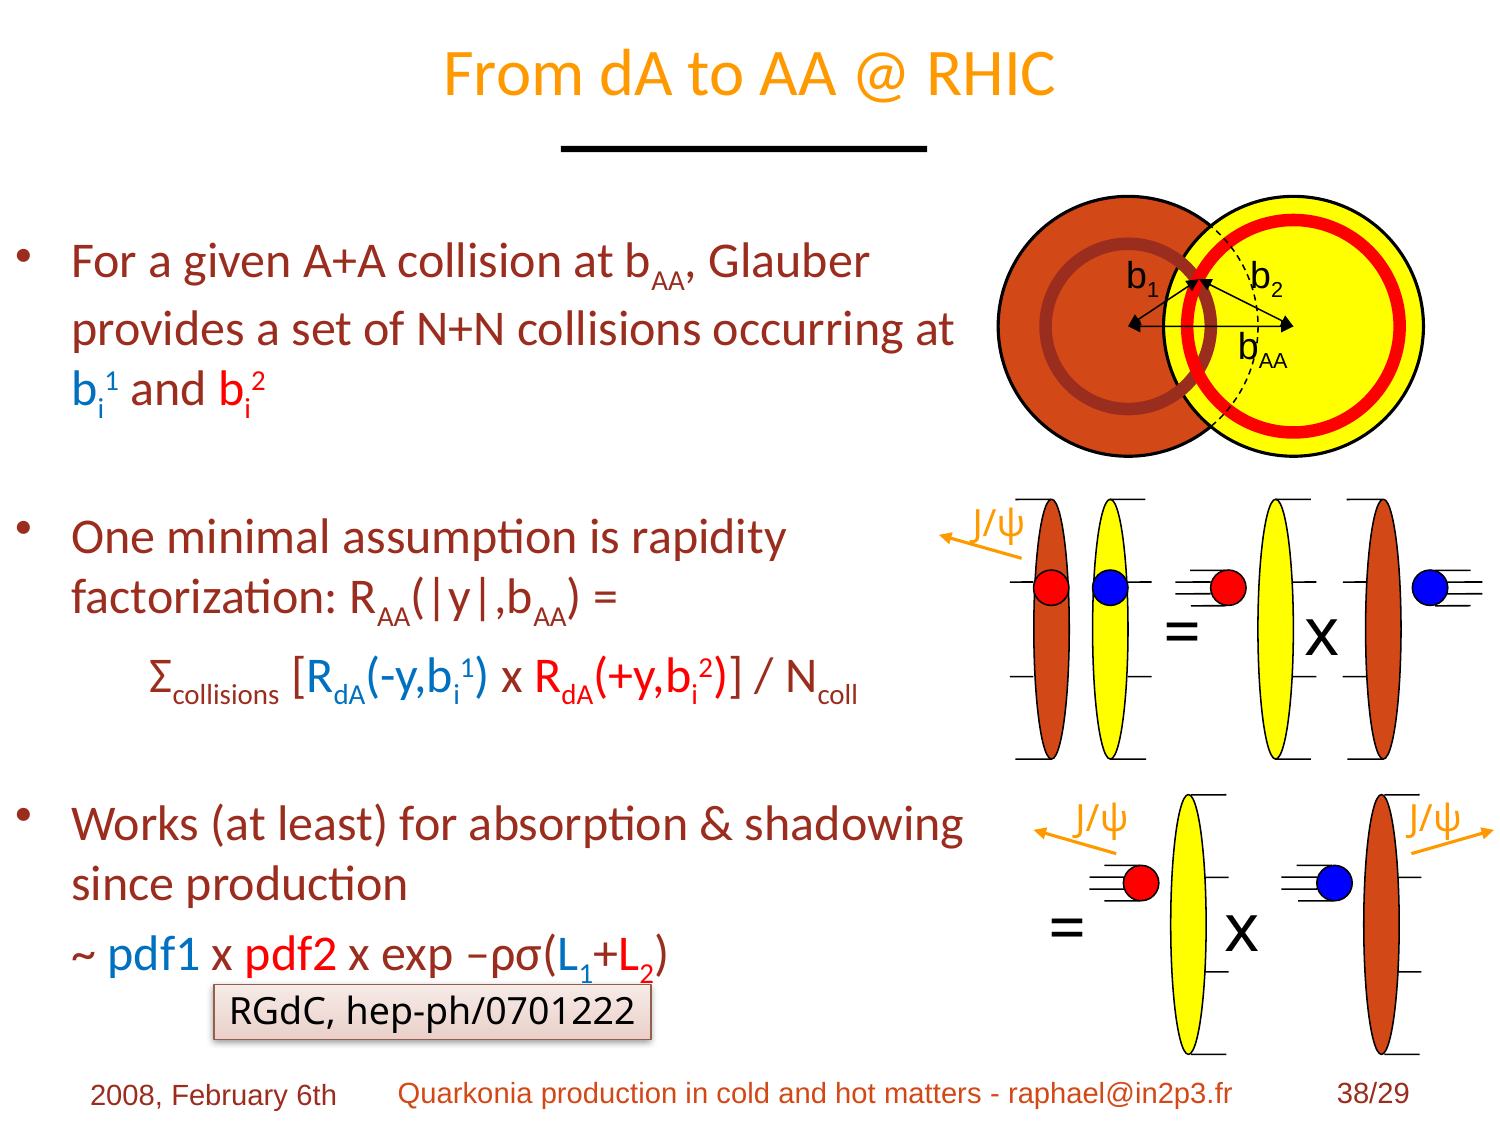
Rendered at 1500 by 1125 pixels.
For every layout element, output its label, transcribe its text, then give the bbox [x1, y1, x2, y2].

title From dA to AA @ RHIC [74, 0, 1426, 138]
footer Quarkonia production in cold and hot matters - raphael@in2p3.fr [374, 1066, 1257, 1125]
slide_number 38/29 [1074, 1066, 1426, 1111]
list For a given A+A collision at bAA, Glauber provides a set of N+N collisions occurring at bi1 and bi2 One minimal assumption is rapidity factorization: RAA(|y|,bAA) = Σcollisions [RdA(-y,bi1) x RdA(+y,bi2)] / Ncoll Works (at least) for absorption & shadowing since production ~ pdf1 x pdf2 x exp –ρσ(L1+L2) [0, 219, 1009, 973]
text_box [997, 196, 1424, 457]
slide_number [74, 1068, 374, 1114]
text_box RGdC, hep-ph/0701222 [213, 984, 652, 1040]
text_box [938, 491, 1495, 1055]
